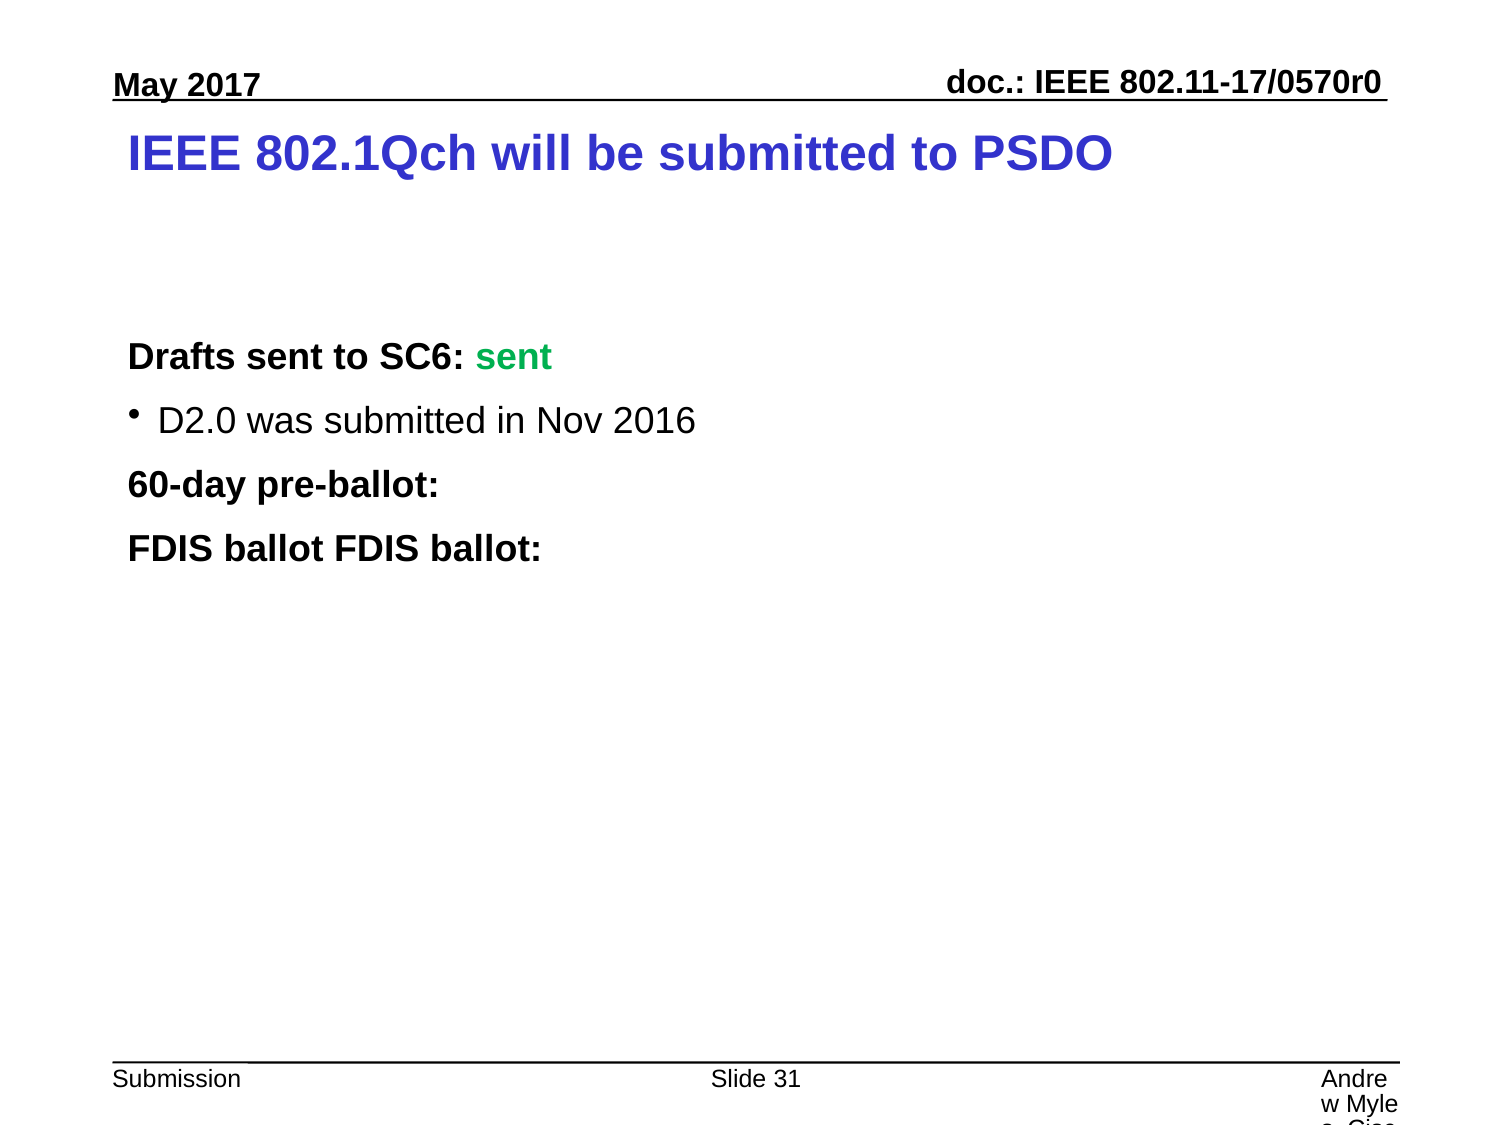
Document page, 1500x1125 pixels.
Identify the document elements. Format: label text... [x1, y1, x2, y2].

title IEEE 802.1Qch will be submitted to PSDO [112, 112, 1388, 288]
footer Andrew Myles, Cisco [1320, 1061, 1402, 1093]
slide_number Slide 31 [709, 1061, 803, 1093]
list Drafts sent to SC6: sent D2.0 was submitted in Nov 2016 60-day pre-ballot: FDIS ballot FDIS ballot: [112, 324, 1388, 1000]
